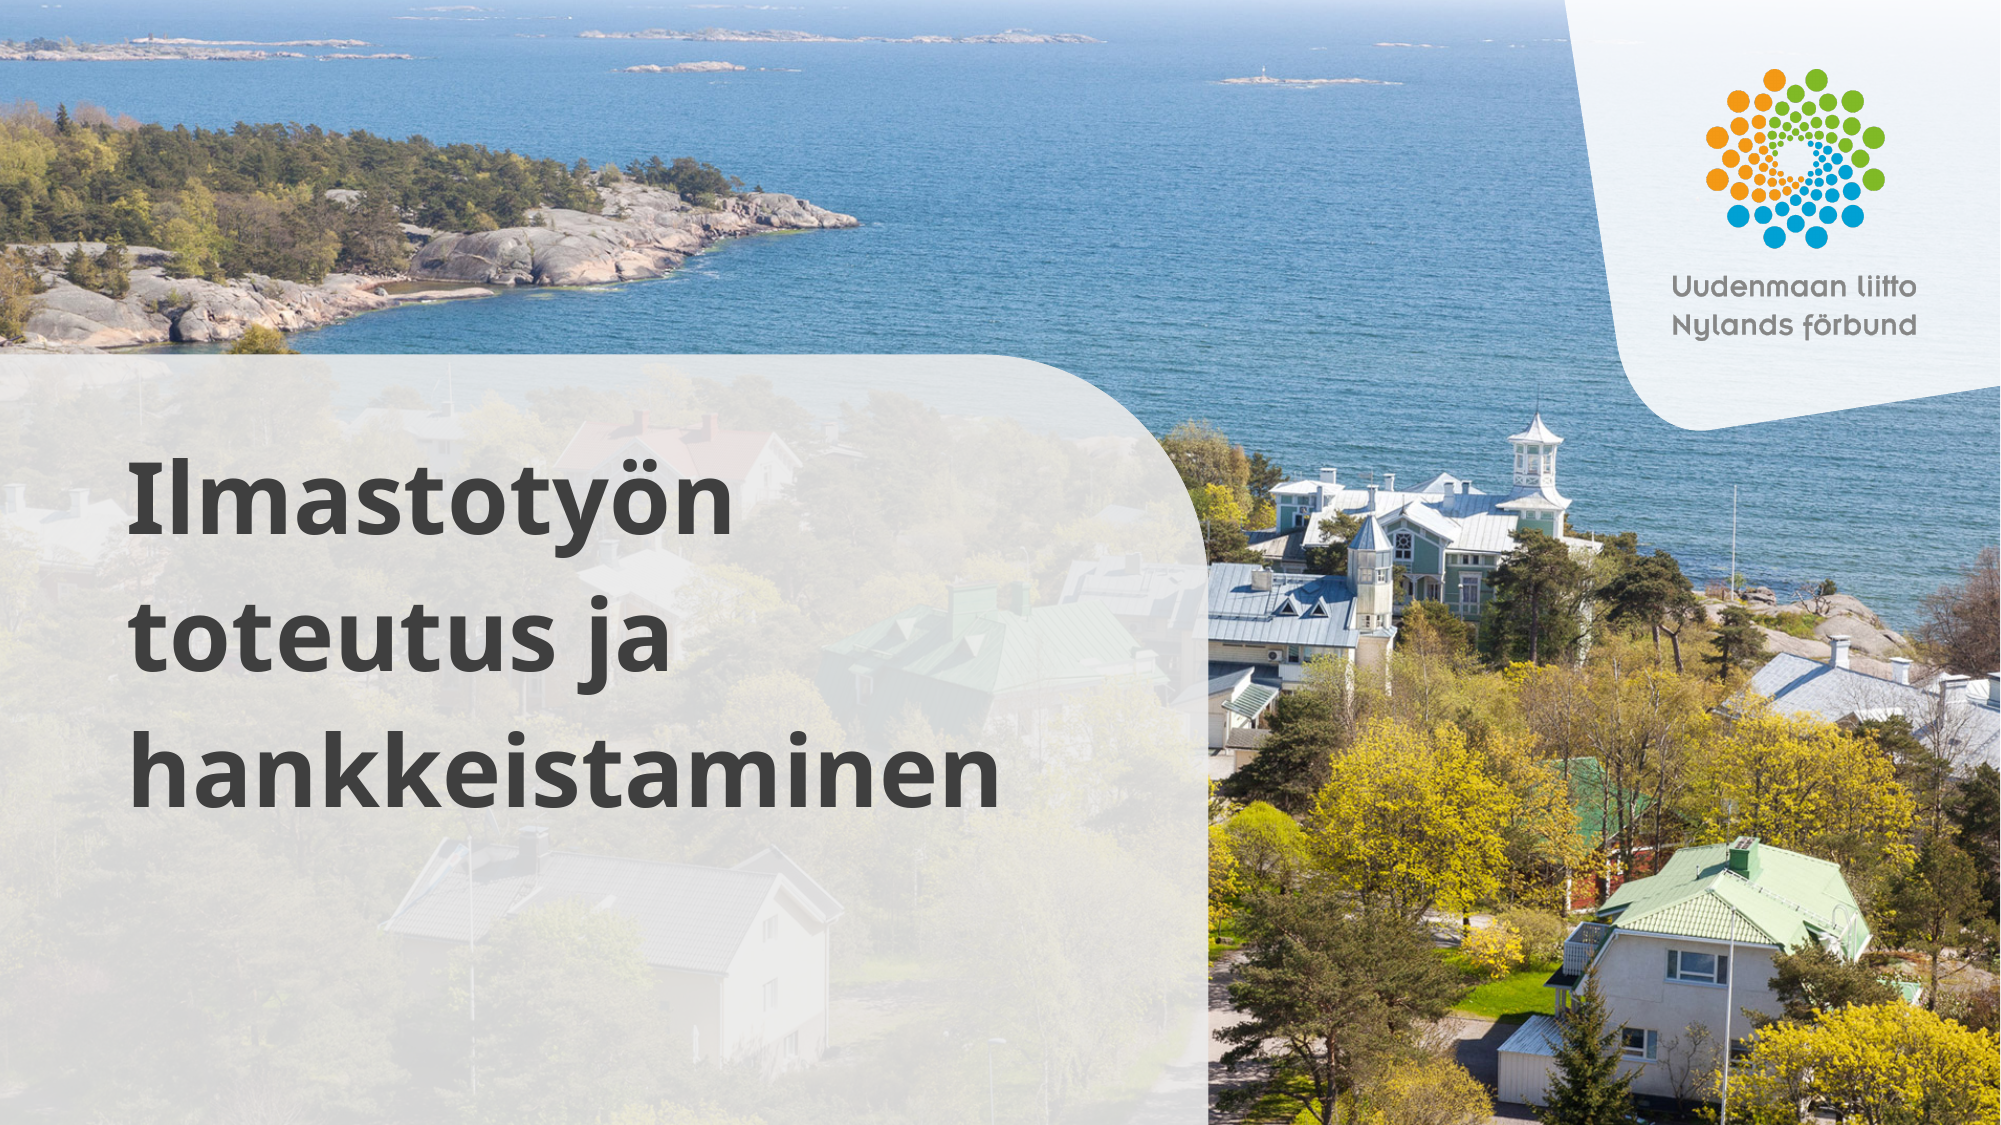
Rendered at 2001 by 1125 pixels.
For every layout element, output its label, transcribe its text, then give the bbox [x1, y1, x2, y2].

picture [1673, 69, 1916, 341]
title Ilmastotyön toteutus ja hankkeistaminen [111, 397, 1045, 867]
picture [0, 0, 2001, 1125]
